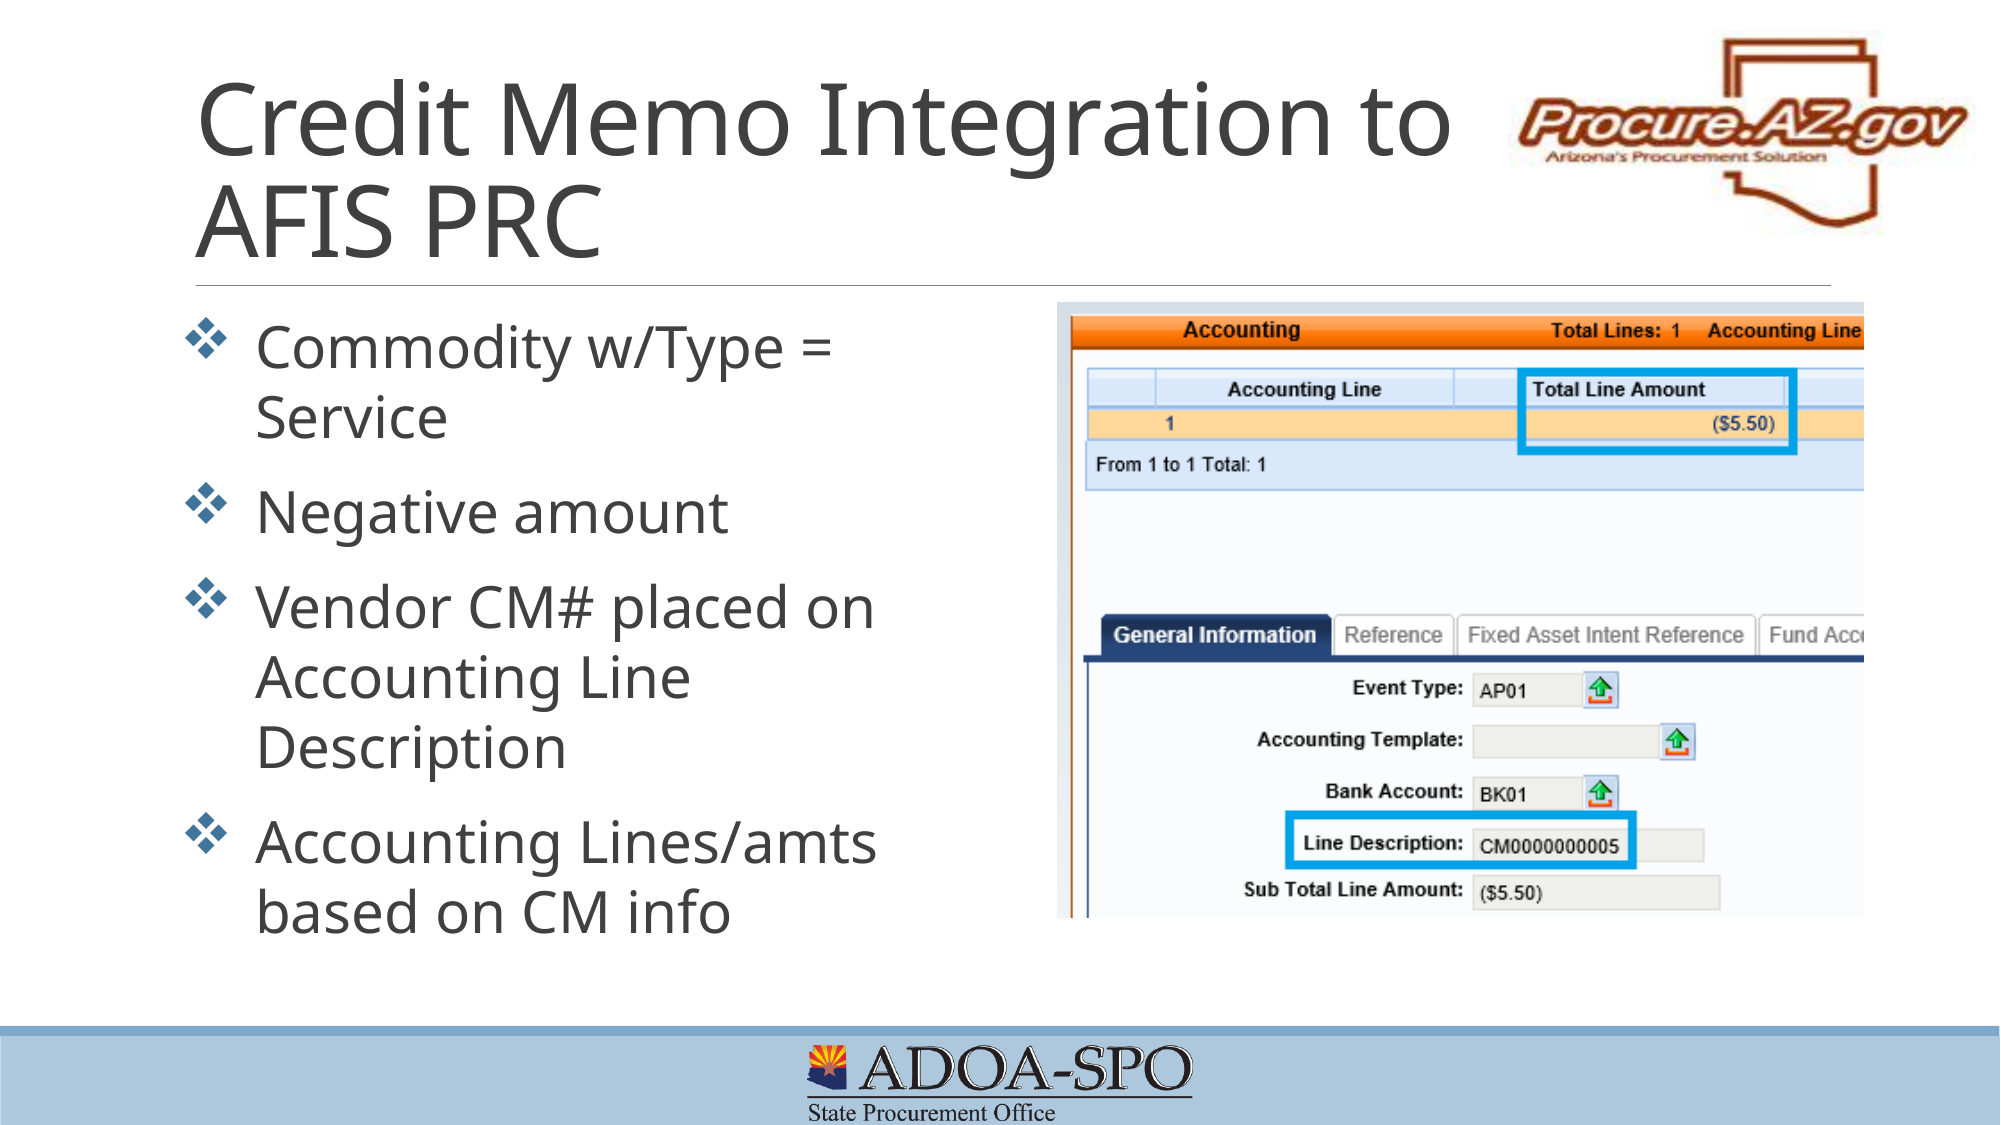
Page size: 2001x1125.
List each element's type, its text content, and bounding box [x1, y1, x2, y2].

picture [1057, 302, 1864, 919]
picture [807, 1045, 1193, 1121]
title Credit Memo Integration to AFIS PRC [180, 47, 1830, 285]
picture [1508, 30, 1976, 235]
list Commodity w/Type = Service Negative amount Vendor CM# placed on Accounting Line Description Accounting Lines/amts based on CM info [180, 302, 990, 963]
